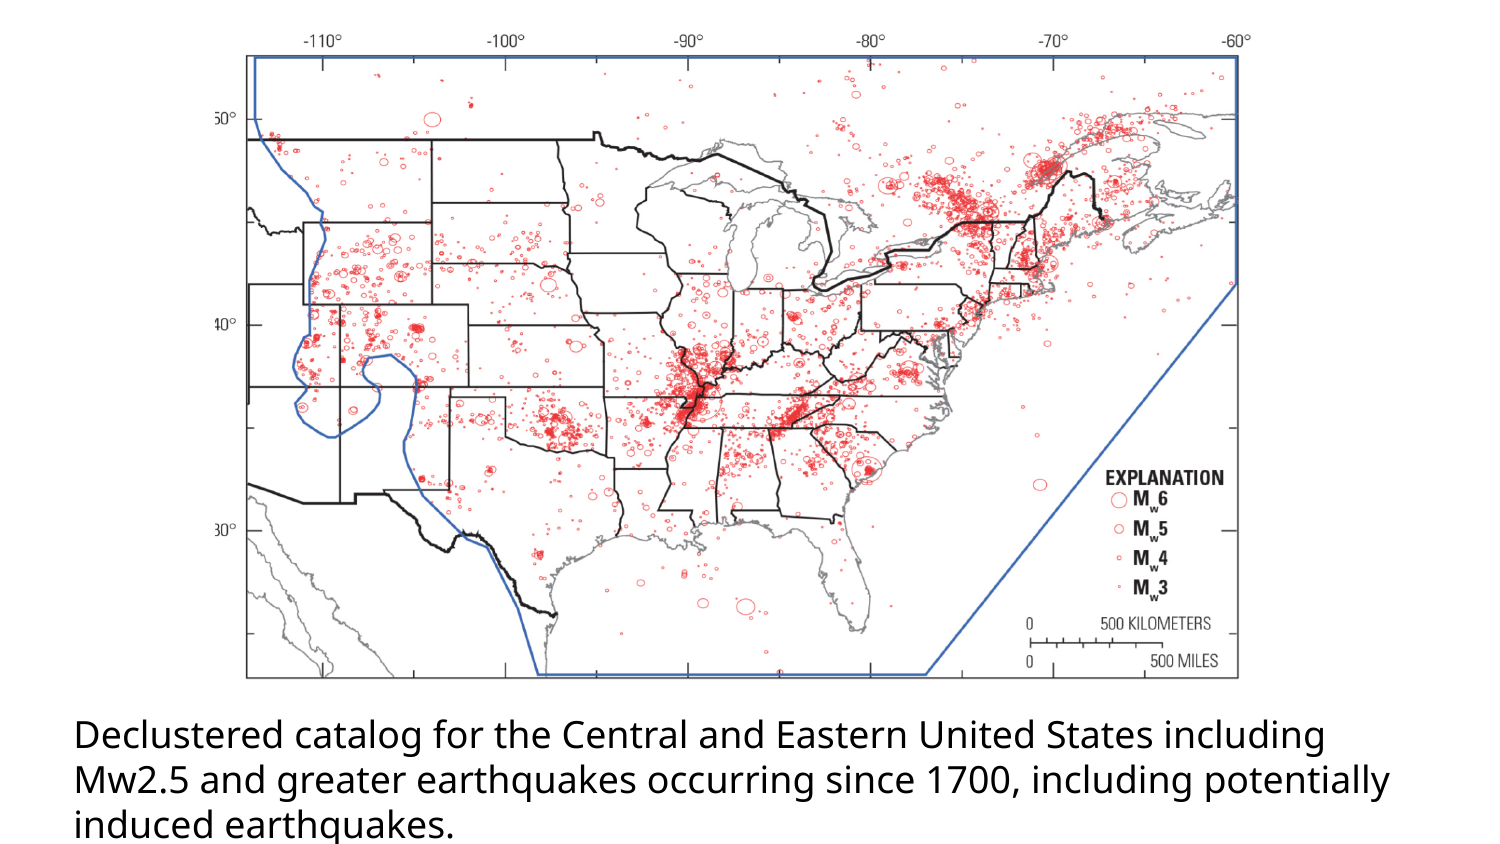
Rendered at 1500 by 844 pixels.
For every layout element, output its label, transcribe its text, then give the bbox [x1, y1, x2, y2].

text_box Declustered catalog for the Central and Eastern United States including Mw2.5 and greater earthquakes occurring since 1700, including potentially induced earthquakes. (USGS Open-File Report, 2014) [58, 704, 1410, 844]
picture [215, 25, 1252, 697]
